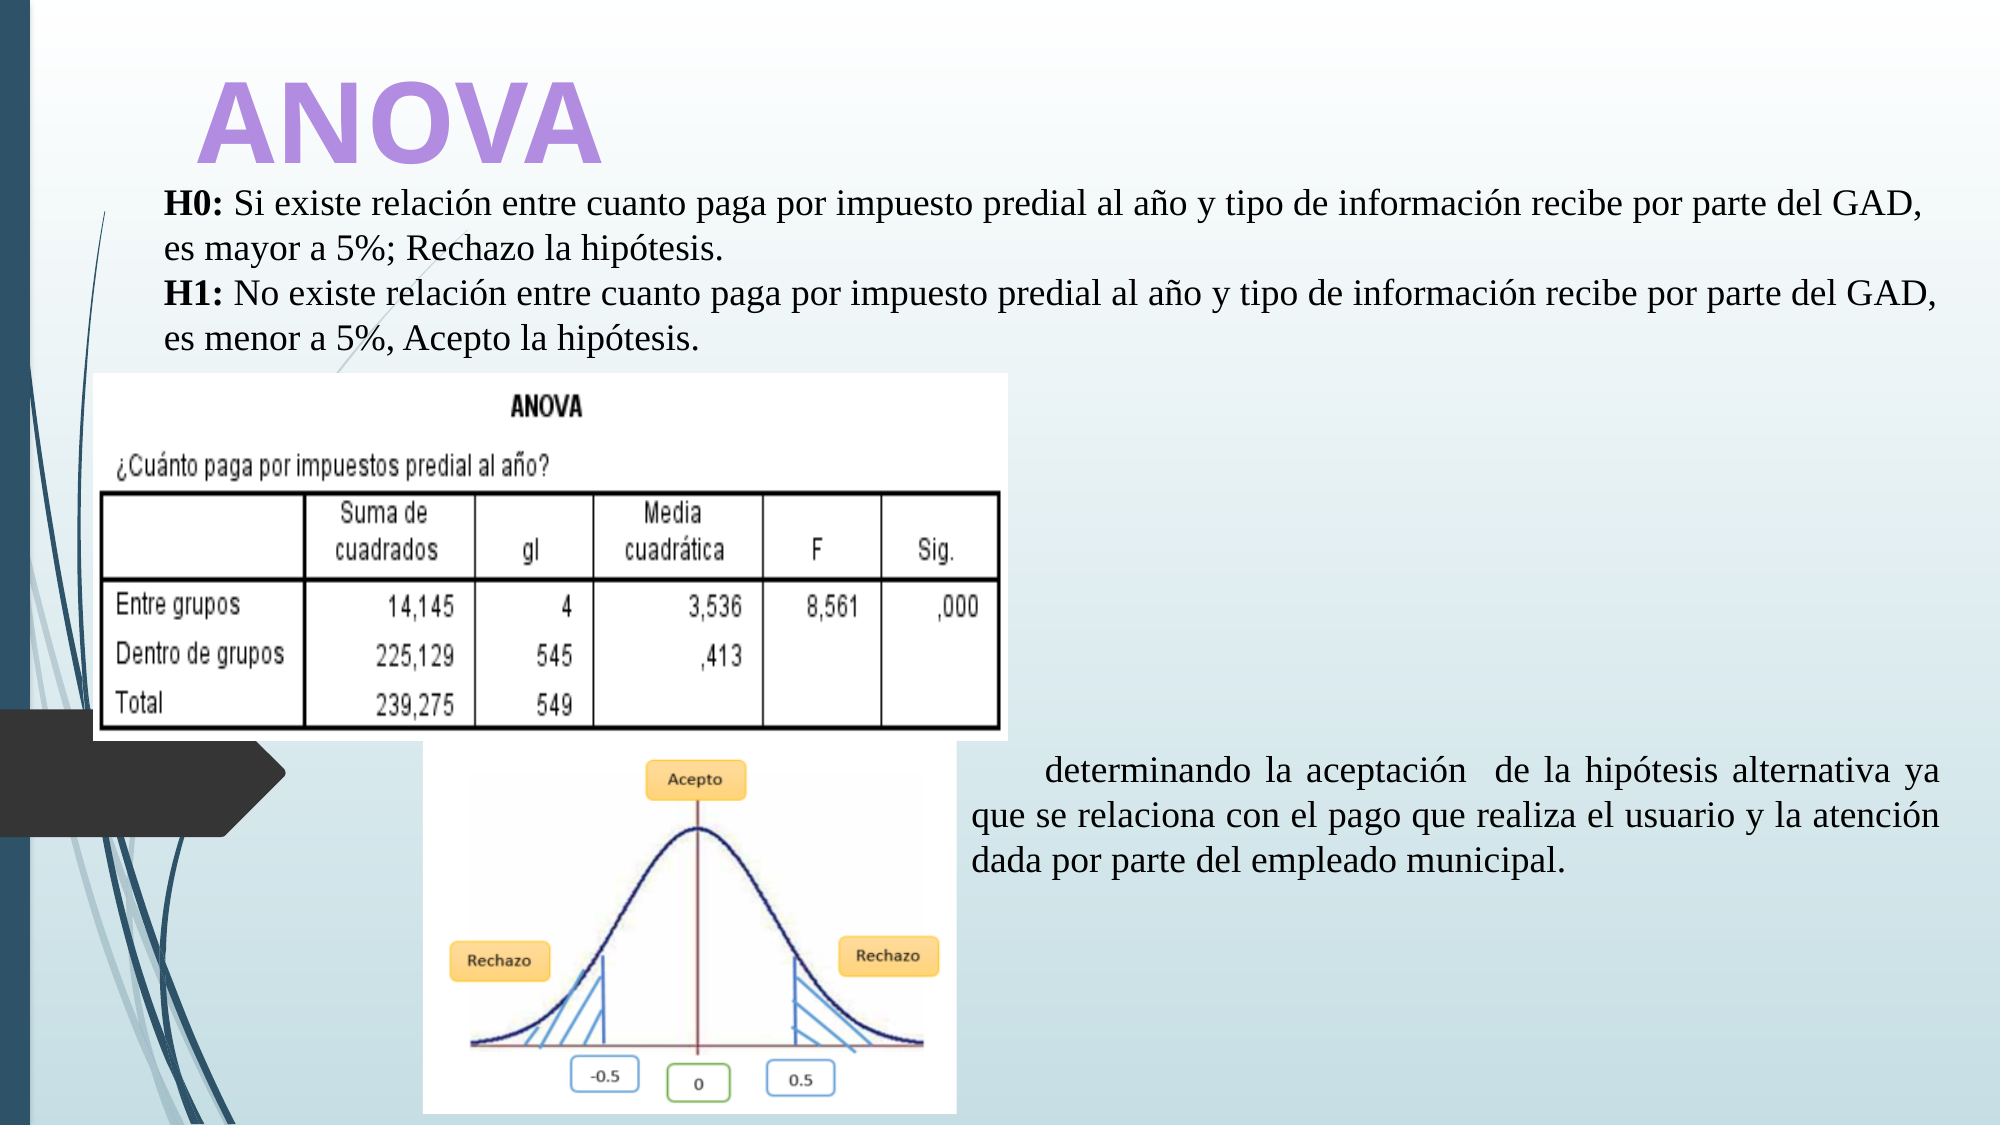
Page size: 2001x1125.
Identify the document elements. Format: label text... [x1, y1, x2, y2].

text_box ANOVA [182, 43, 618, 194]
text_box determinando la aceptación de la hipótesis alternativa ya que se relaciona con el pago que realiza el usuario y la atención dada por parte del empleado municipal. [960, 737, 1957, 888]
text_box H0: Si existe relación entre cuanto paga por impuesto predial al año y tipo de información recibe por parte del GAD, es mayor a 5%; Rechazo la hipótesis. H1: No existe relación entre cuanto paga por impuesto predial al año y tipo de información recibe por parte del GAD, es menor a 5%, Acepto la hipótesis. [148, 170, 1963, 366]
picture [93, 372, 1008, 1114]
